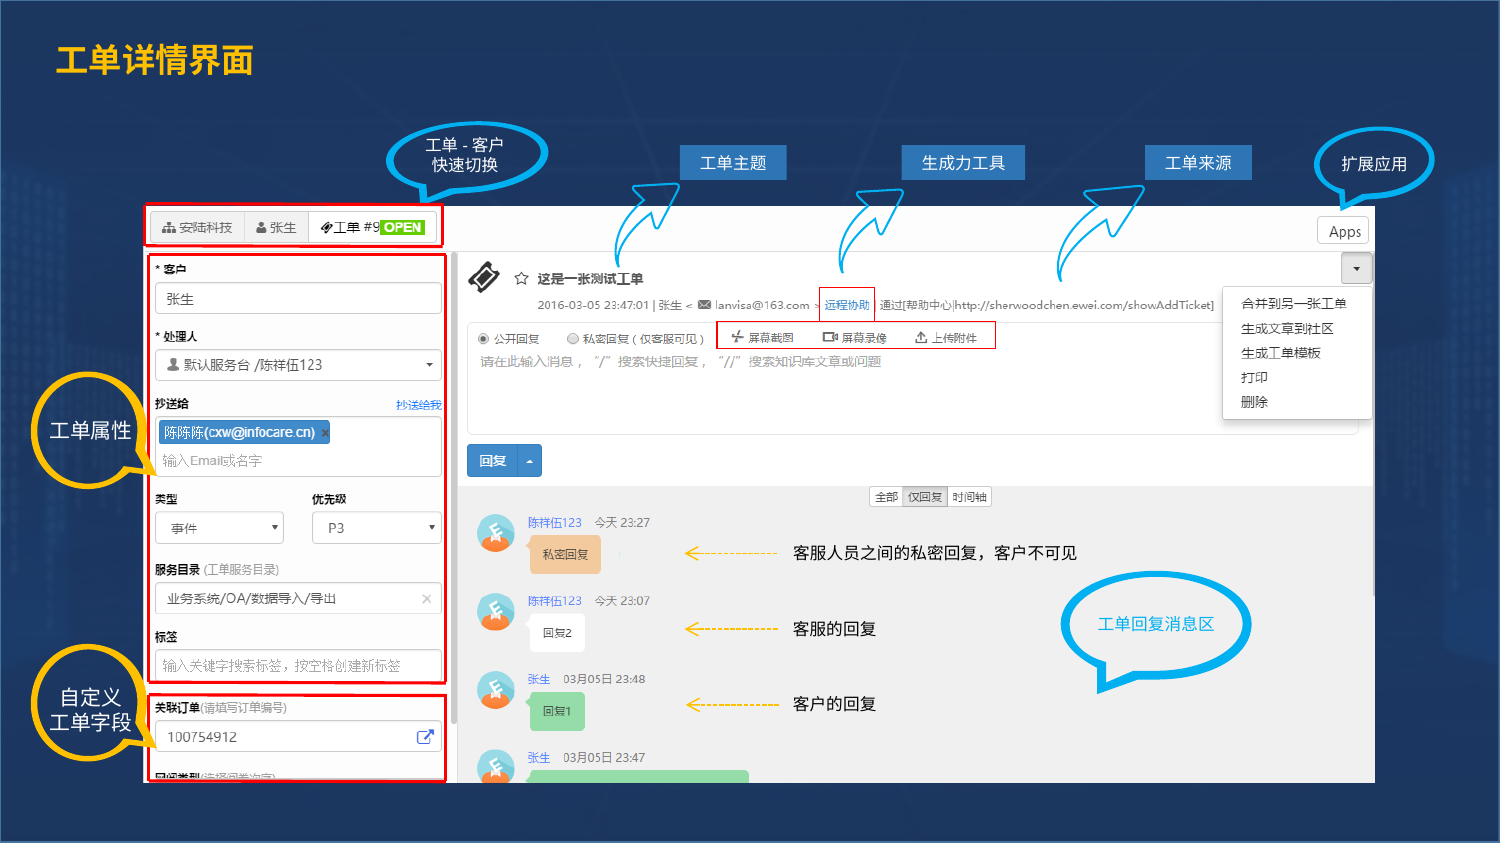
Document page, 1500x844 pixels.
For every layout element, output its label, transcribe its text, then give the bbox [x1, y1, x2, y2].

text_box 工单详情界面 [41, 31, 531, 87]
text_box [30, 121, 1441, 783]
